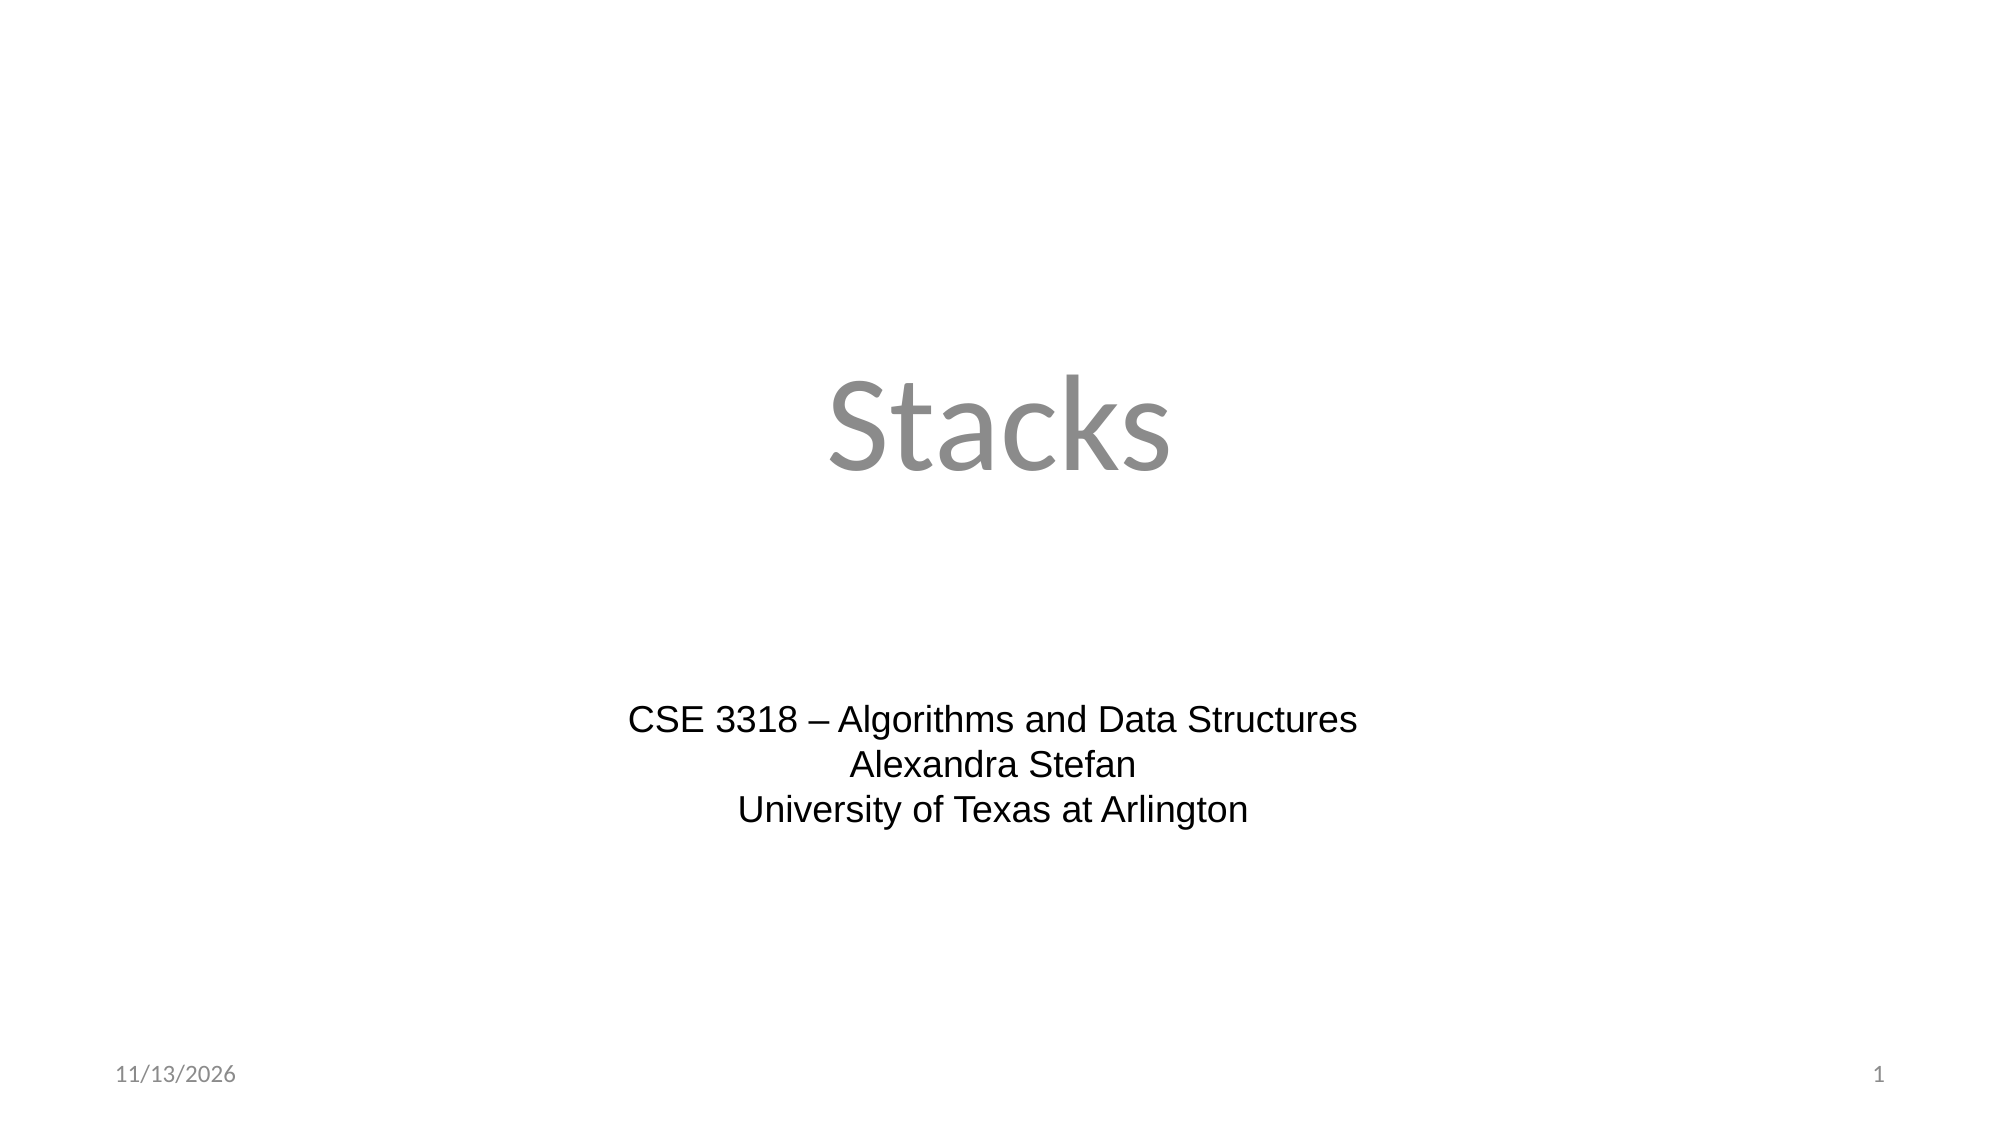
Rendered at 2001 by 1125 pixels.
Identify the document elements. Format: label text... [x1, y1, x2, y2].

slide_number 1 [1433, 1042, 1900, 1103]
text_box CSE 3318 – Algorithms and Data Structures Alexandra Stefan University of Texas at Arlington [613, 687, 1374, 883]
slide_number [99, 1042, 567, 1103]
subtitle Stacks [474, 324, 1525, 613]
